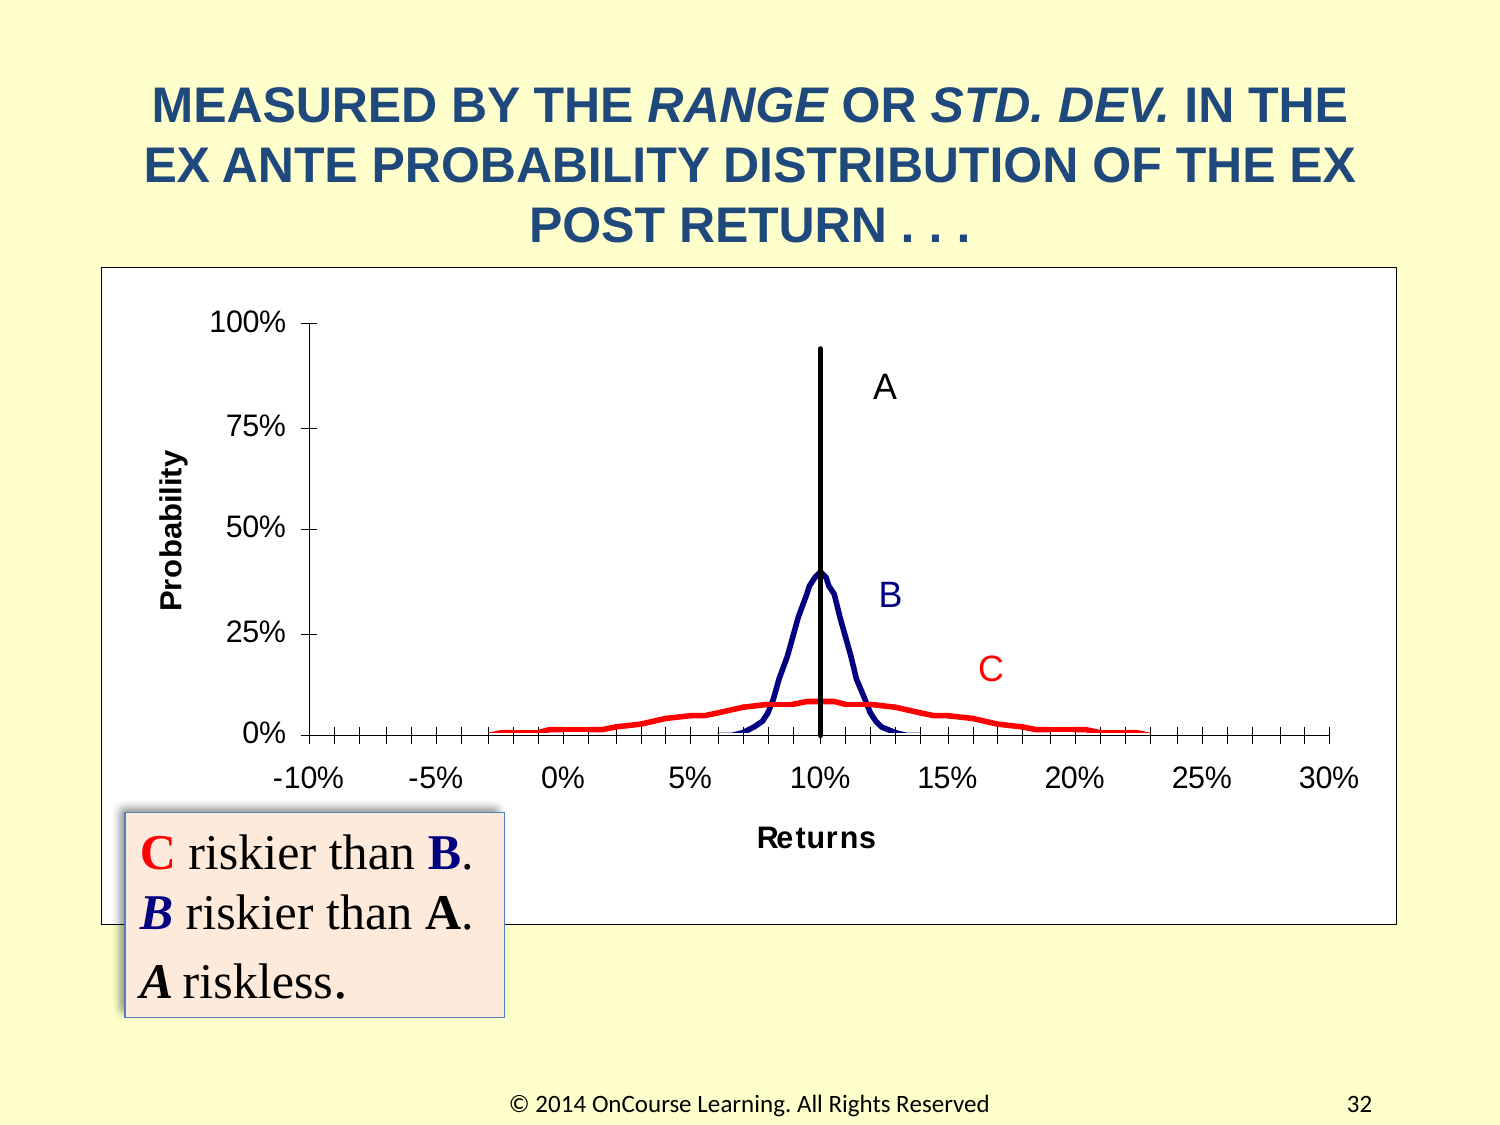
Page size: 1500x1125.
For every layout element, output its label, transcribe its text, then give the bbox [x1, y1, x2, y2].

slide_number 32 [1074, 1050, 1388, 1125]
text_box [87, 253, 1413, 939]
footer © 2014 OnCourse Learning. All Rights Reserved [300, 1050, 1074, 1125]
title MEASURED BY THE RANGE OR STD. DEV. IN THE EX ANTE PROBABILITY DISTRIBUTION OF THE EX POST RETURN . . . [112, 37, 1388, 253]
text_box C riskier than B. B riskier than A. A riskless. [124, 939, 505, 1018]
